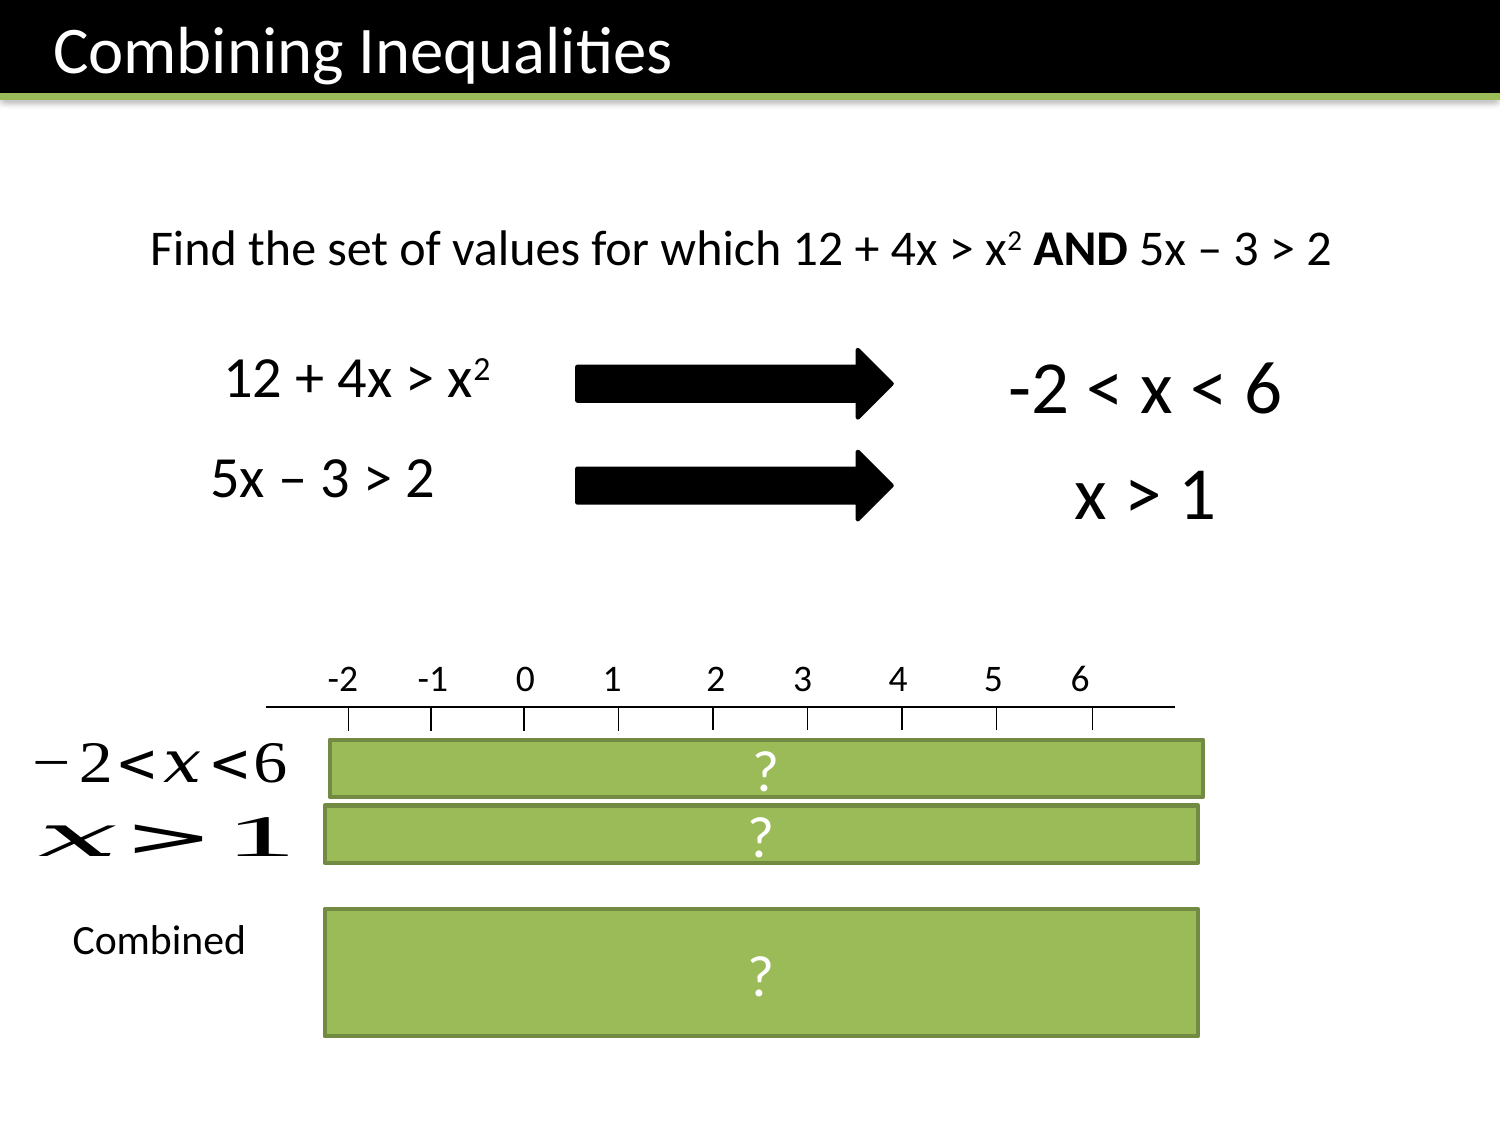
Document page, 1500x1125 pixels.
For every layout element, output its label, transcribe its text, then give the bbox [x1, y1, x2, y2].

text_box ? [323, 907, 1200, 1038]
text_box ? [323, 803, 1200, 865]
text_box Find the set of values for which 12 + 4x > x2 AND 5x – 3 > 2 [135, 208, 1388, 283]
text_box [575, 449, 894, 522]
text_box -2 < x < 6 [938, 330, 1353, 436]
text_box Combined [26, 903, 293, 972]
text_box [0, 0, 1500, 99]
text_box 5x – 3 > 2 [195, 431, 597, 517]
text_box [265, 705, 1176, 732]
text_box ? [328, 738, 1205, 799]
text_box [575, 347, 894, 420]
text_box 12 + 4x > x2 [195, 331, 543, 417]
text_box -2 -1 0 1 2 3 4 5 6 [312, 646, 1146, 704]
text_box x > 1 [938, 436, 1353, 542]
